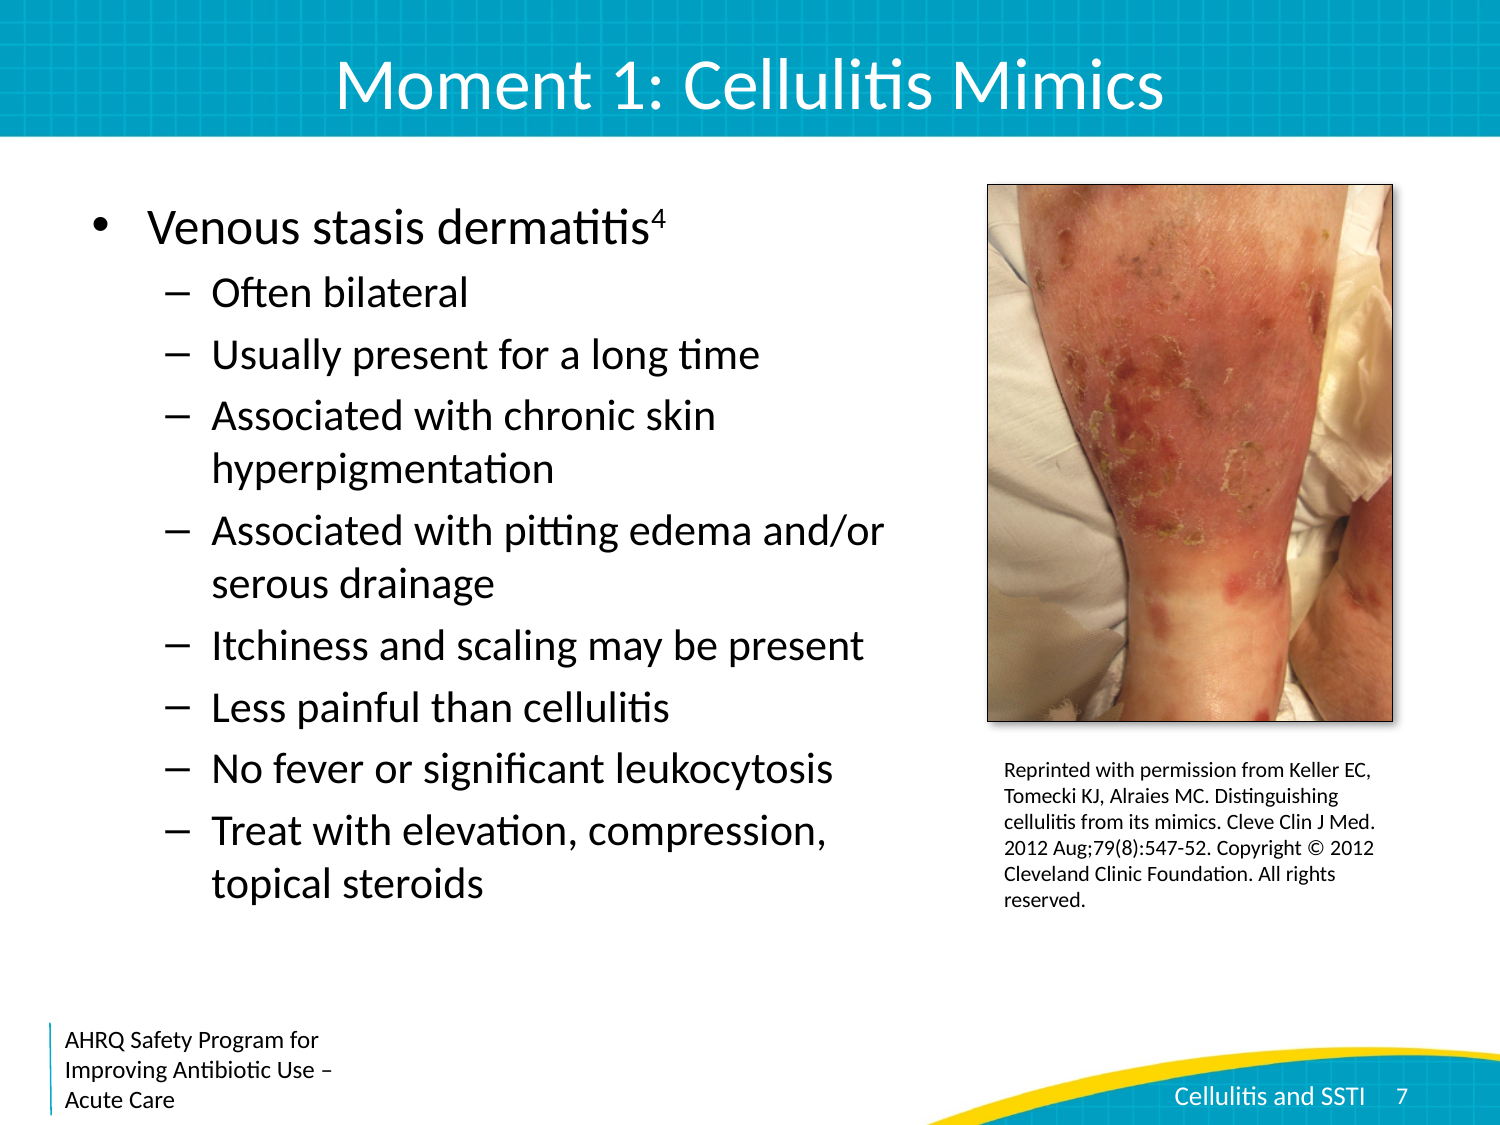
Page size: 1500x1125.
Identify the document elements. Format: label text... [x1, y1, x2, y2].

title Moment 1: Cellulitis Mimics [0, 0, 1500, 133]
list Reprinted with permission from Keller EC, Tomecki KJ, Alraies MC. Distinguishing cellulitis from its mimics. Cleve Clin J Med. 2012 Aug;79(8):547-52. Copyright © 2012 Cleveland Clinic Foundation. All rights reserved. [987, 747, 1395, 938]
picture [0, 133, 1500, 1125]
slide_number 7 [1352, 1065, 1425, 1125]
list Venous stasis dermatitis4 Often bilateral Usually present for a long time Associated with chronic skin hyperpigmentation Associated with pitting edema and/or serous drainage Itchiness and scaling may be present Less painful than cellulitis No fever or significant leukocytosis Treat with elevation, compression, topical steroids [75, 184, 954, 1005]
